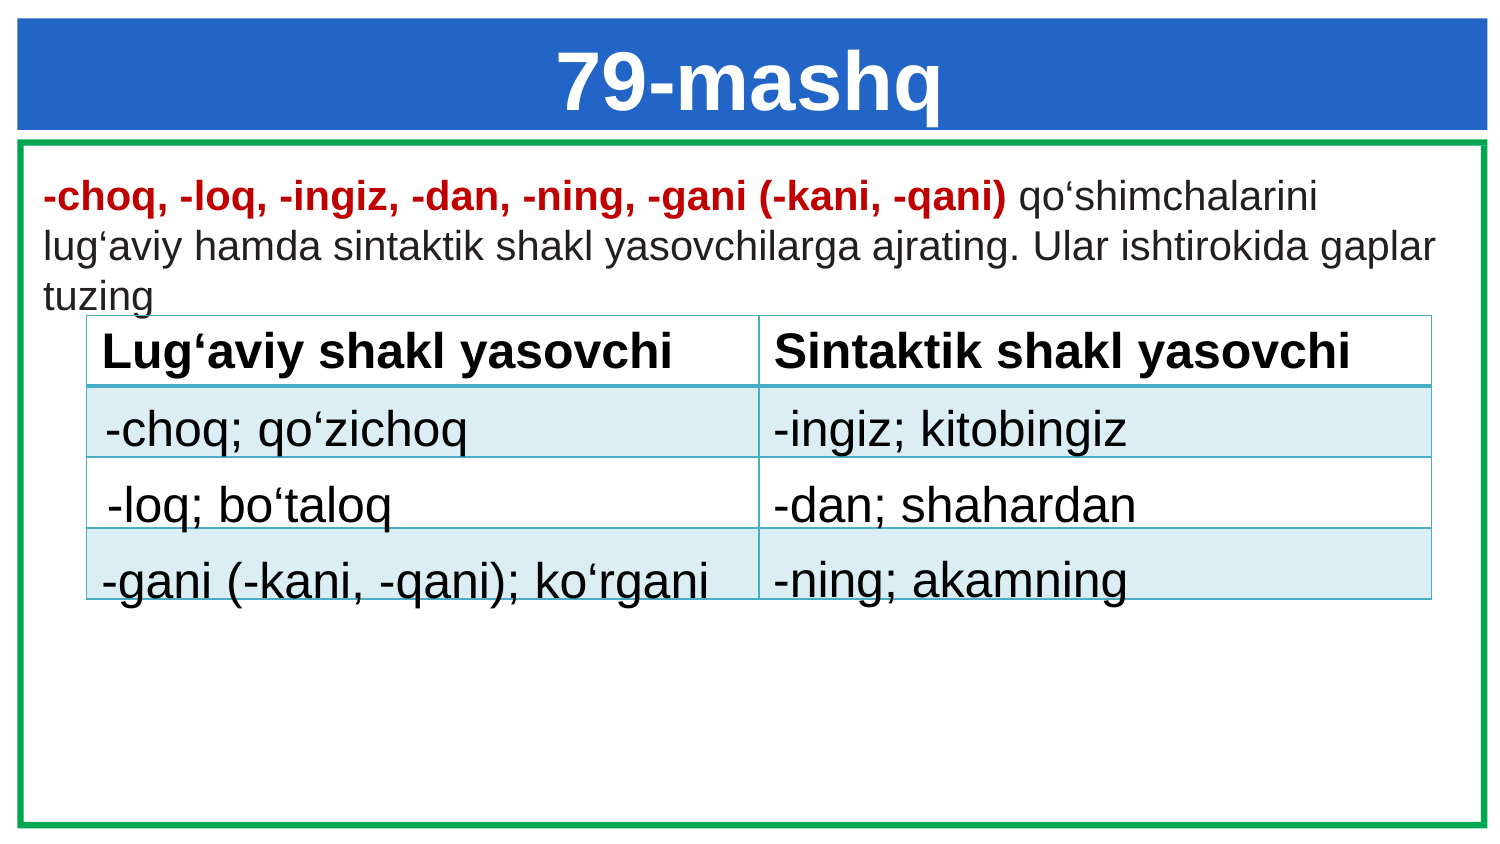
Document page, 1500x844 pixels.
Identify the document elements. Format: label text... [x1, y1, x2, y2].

text_box -loq; bo‘taloq [92, 465, 408, 540]
table_cell [87, 529, 92, 540]
table_cell [687, 388, 758, 456]
table_header Sintaktik shakl yasovchi [760, 316, 1431, 384]
text_box -dan; shahardan [758, 465, 1364, 540]
table_cell [87, 458, 758, 527]
table_header Lug‘aviy shakl yasovchi [87, 316, 758, 384]
list -choq, -loq, -ingiz, -dan, -ning, -gani (-kani, -qani) qo‘shimchalarini lug‘aviy hamda sintaktik shakl yasovchilarga ajrating. Ular ishtirokida gaplar tuzing [43, 168, 1467, 270]
title 79-mashq [78, 26, 1422, 128]
table_cell [408, 529, 758, 598]
text_box -ning; akamning [758, 539, 1322, 615]
table_cell [1322, 529, 1431, 598]
table_cell [1280, 388, 1431, 456]
text_box -gani (-kani, -qani); ko‘rgani [86, 540, 733, 616]
text_box -ingiz; kitobingiz [758, 388, 1280, 464]
text_box -choq; qo‘zichoq [90, 388, 687, 464]
table_cell [760, 458, 1431, 527]
